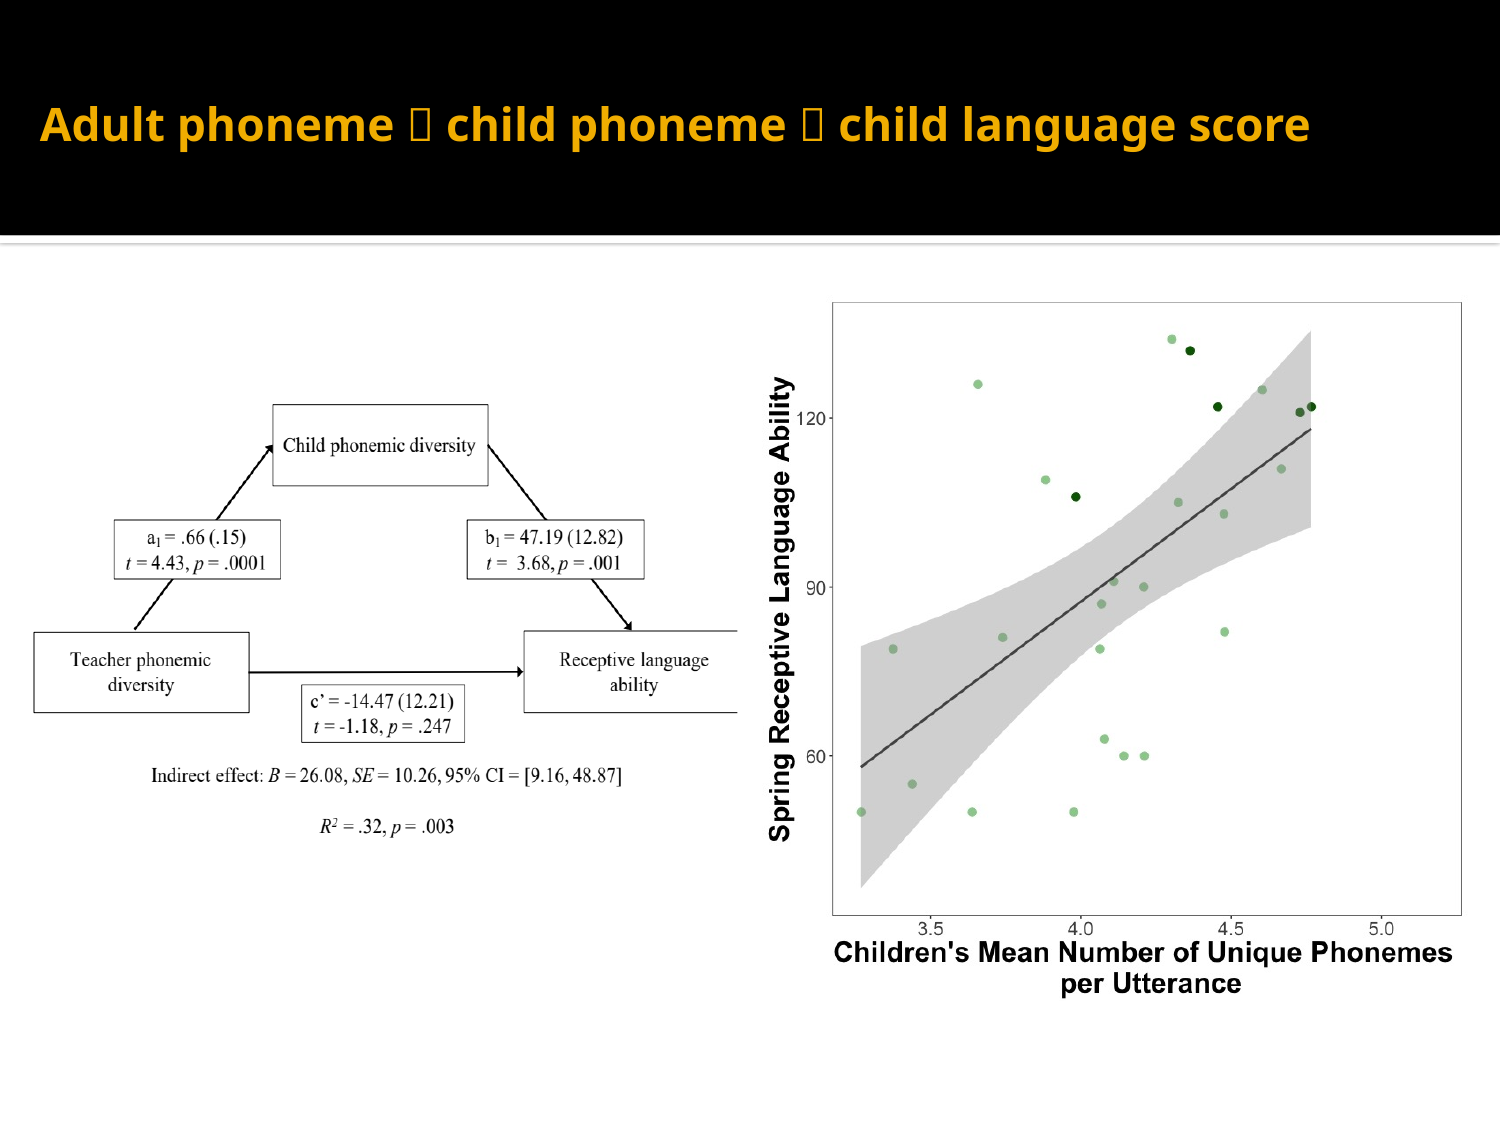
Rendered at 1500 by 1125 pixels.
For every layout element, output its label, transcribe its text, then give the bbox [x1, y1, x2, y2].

picture [32, 404, 738, 849]
title Adult phoneme  child phoneme  child language score [24, 74, 1500, 173]
picture [762, 295, 1468, 1001]
